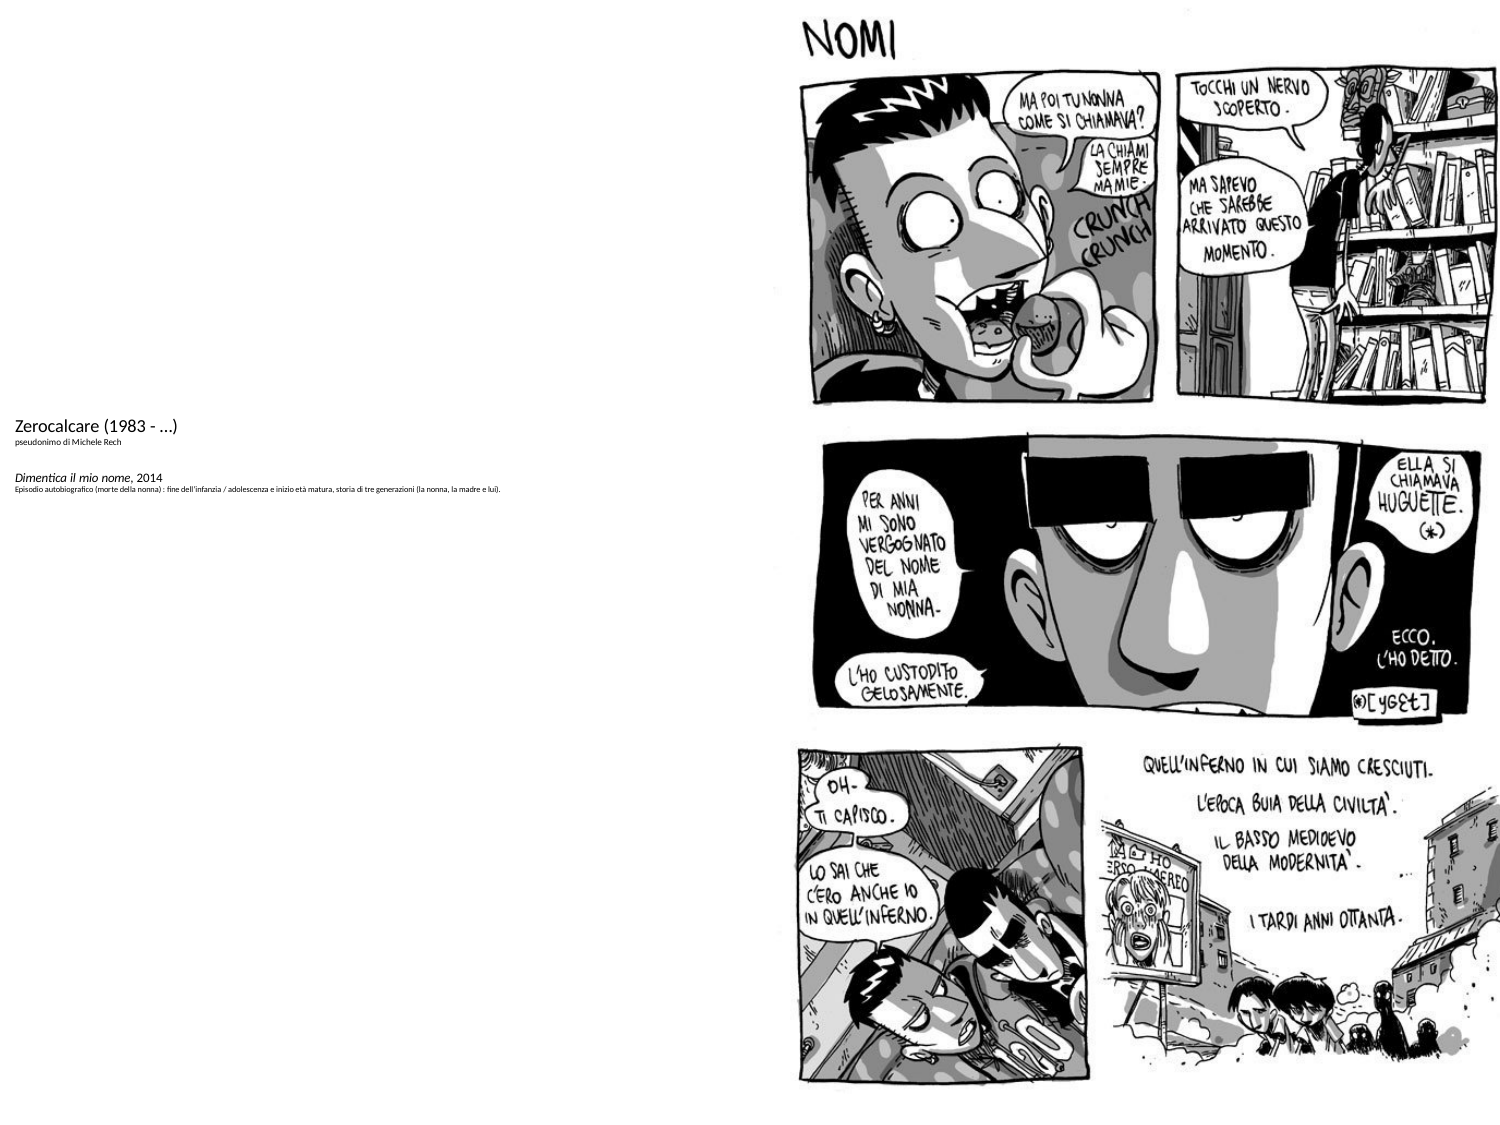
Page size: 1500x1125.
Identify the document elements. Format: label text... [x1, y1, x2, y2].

title Zerocalcare (1983 - …) pseudonimo di Michele Rech Dimentica il mio nome, 2014 Episodio autobiografico (morte della nonna) : fine dell’infanzia / adolescenza e inizio età matura, storia di tre generazioni (la nonna, la madre e lui). [0, 359, 768, 547]
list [773, 0, 1500, 1094]
